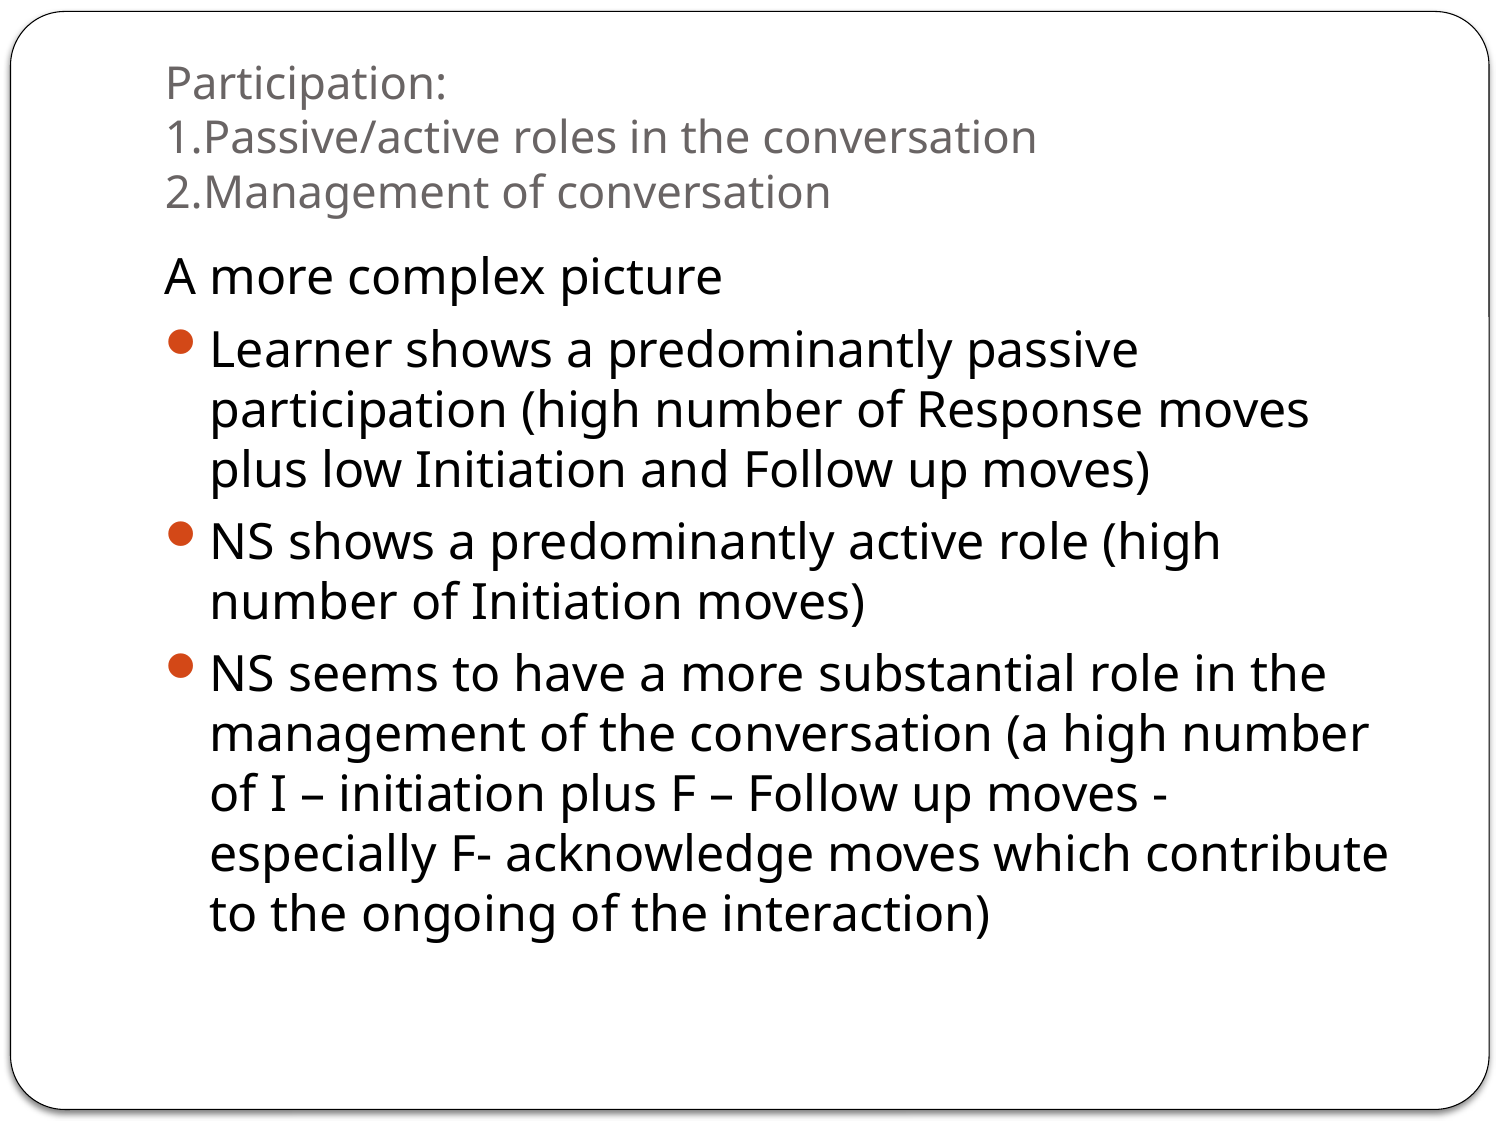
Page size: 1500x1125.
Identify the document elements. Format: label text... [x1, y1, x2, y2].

title Participation: 1.Passive/active roles in the conversation 2.Management of conversation [150, 45, 1425, 233]
list A more complex picture Learner shows a predominantly passive participation (high number of Response moves plus low Initiation and Follow up moves) NS shows a predominantly active role (high number of Initiation moves) NS seems to have a more substantial role in the management of the conversation (a high number of I – initiation plus F – Follow up moves - especially F- acknowledge moves which contribute to the ongoing of the interaction) [150, 237, 1425, 988]
